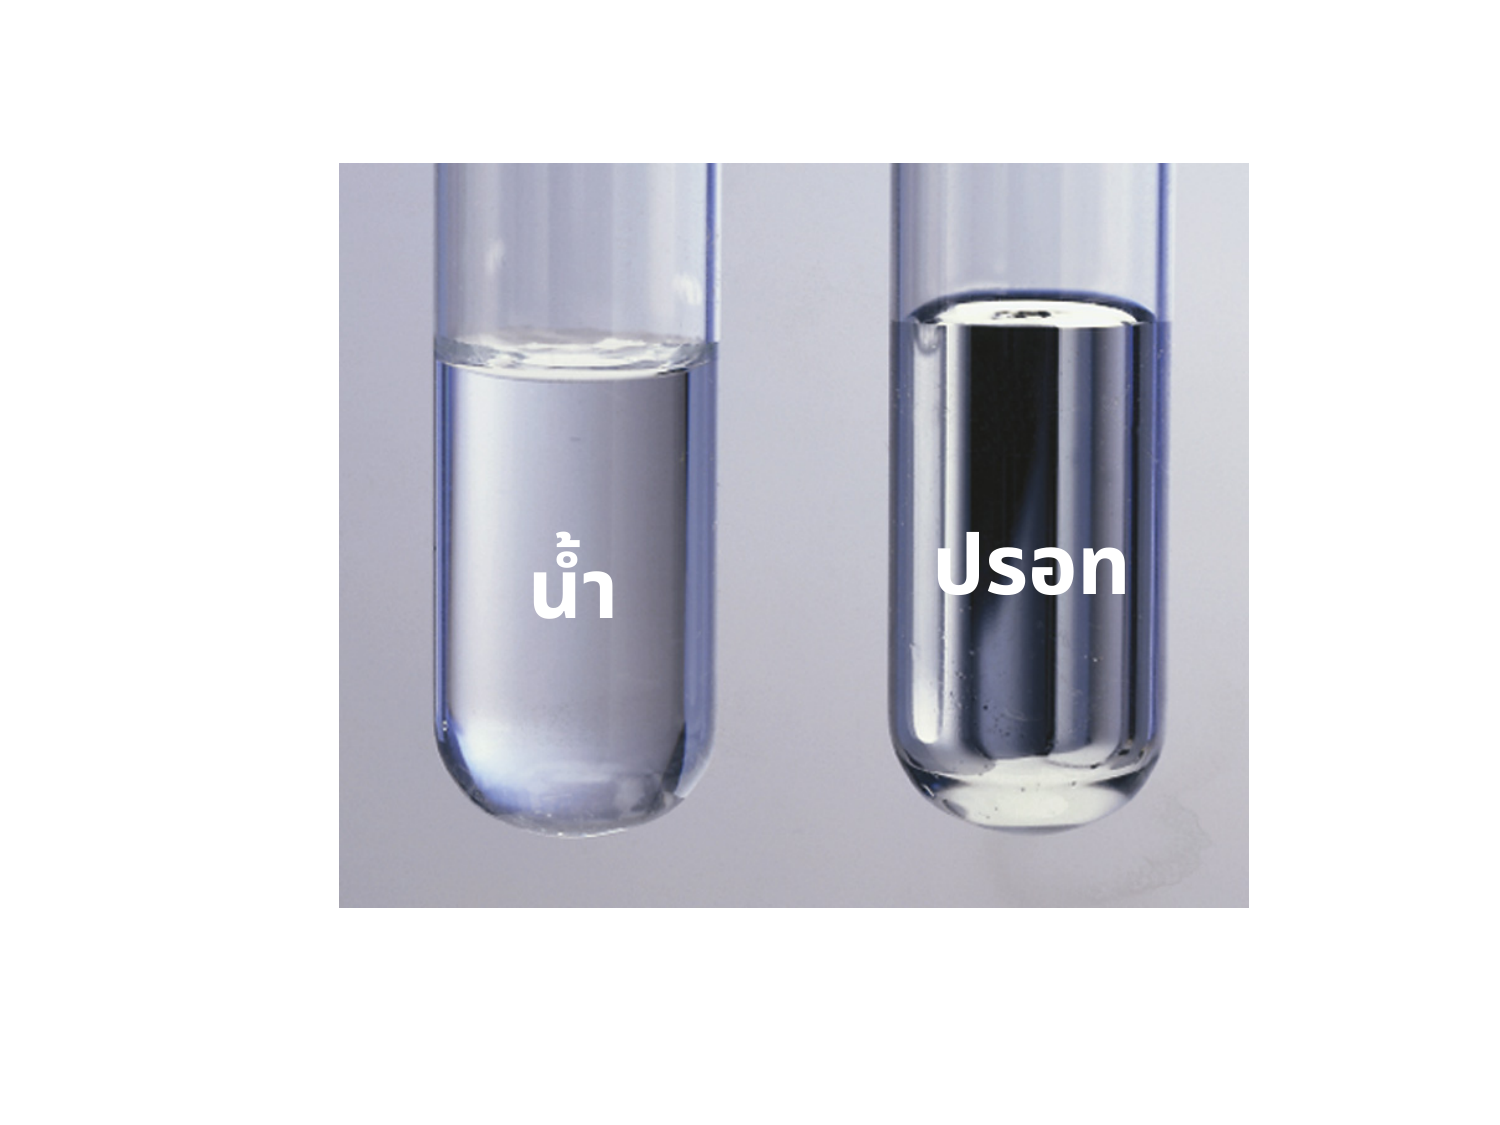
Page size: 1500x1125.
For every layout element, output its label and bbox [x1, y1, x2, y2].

picture [339, 163, 1250, 908]
